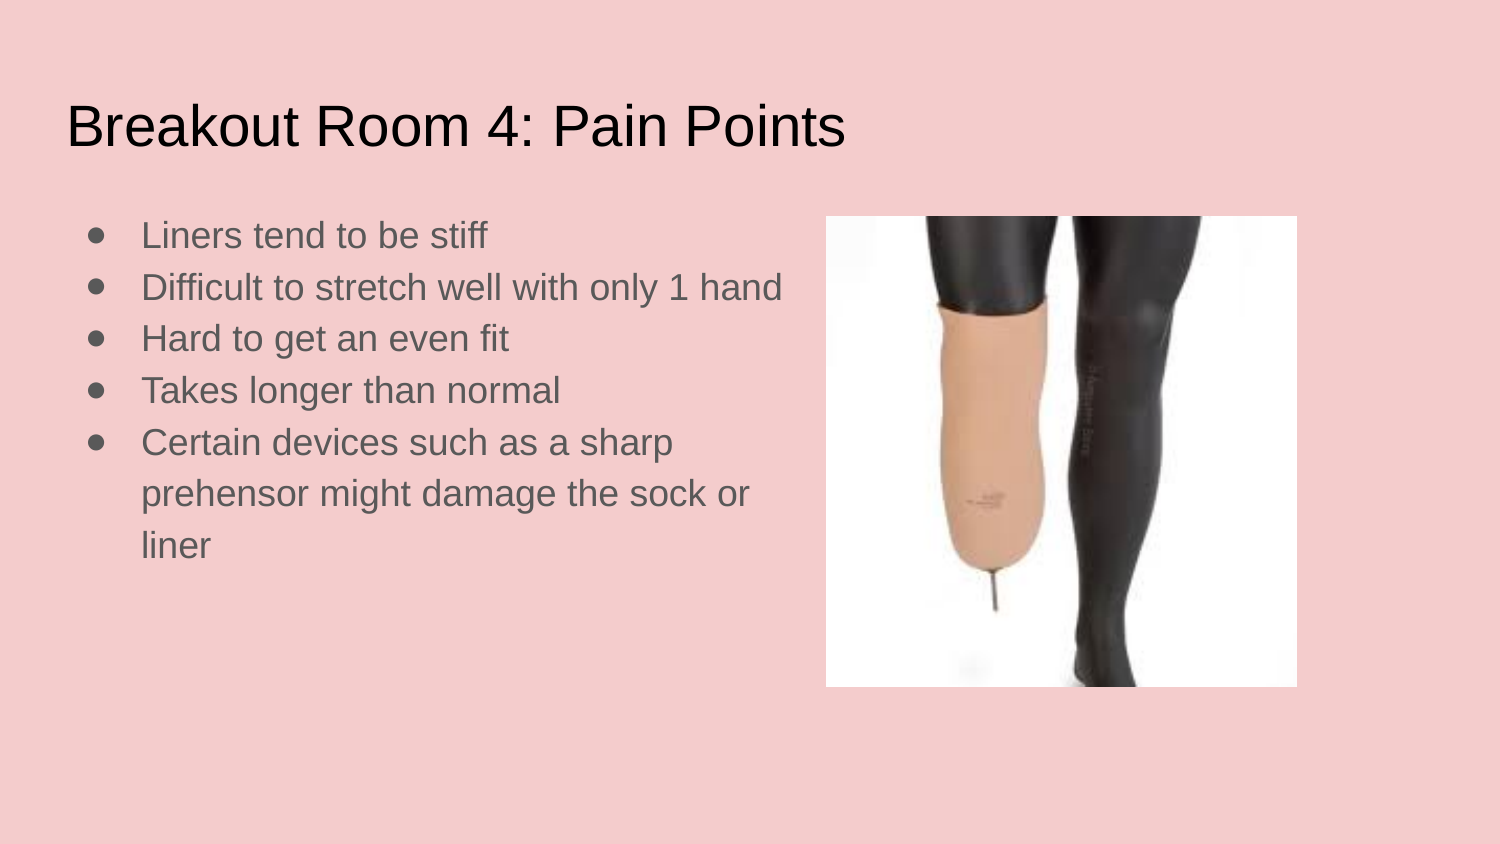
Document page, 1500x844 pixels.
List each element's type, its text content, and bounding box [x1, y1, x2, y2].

list Liners tend to be stiff Difficult to stretch well with only 1 hand Hard to get an even fit Takes longer than normal Certain devices such as a sharp prehensor might damage the sock or liner [51, 189, 827, 750]
title Breakout Room 4: Pain Points [51, 72, 1449, 167]
picture [826, 216, 1297, 687]
